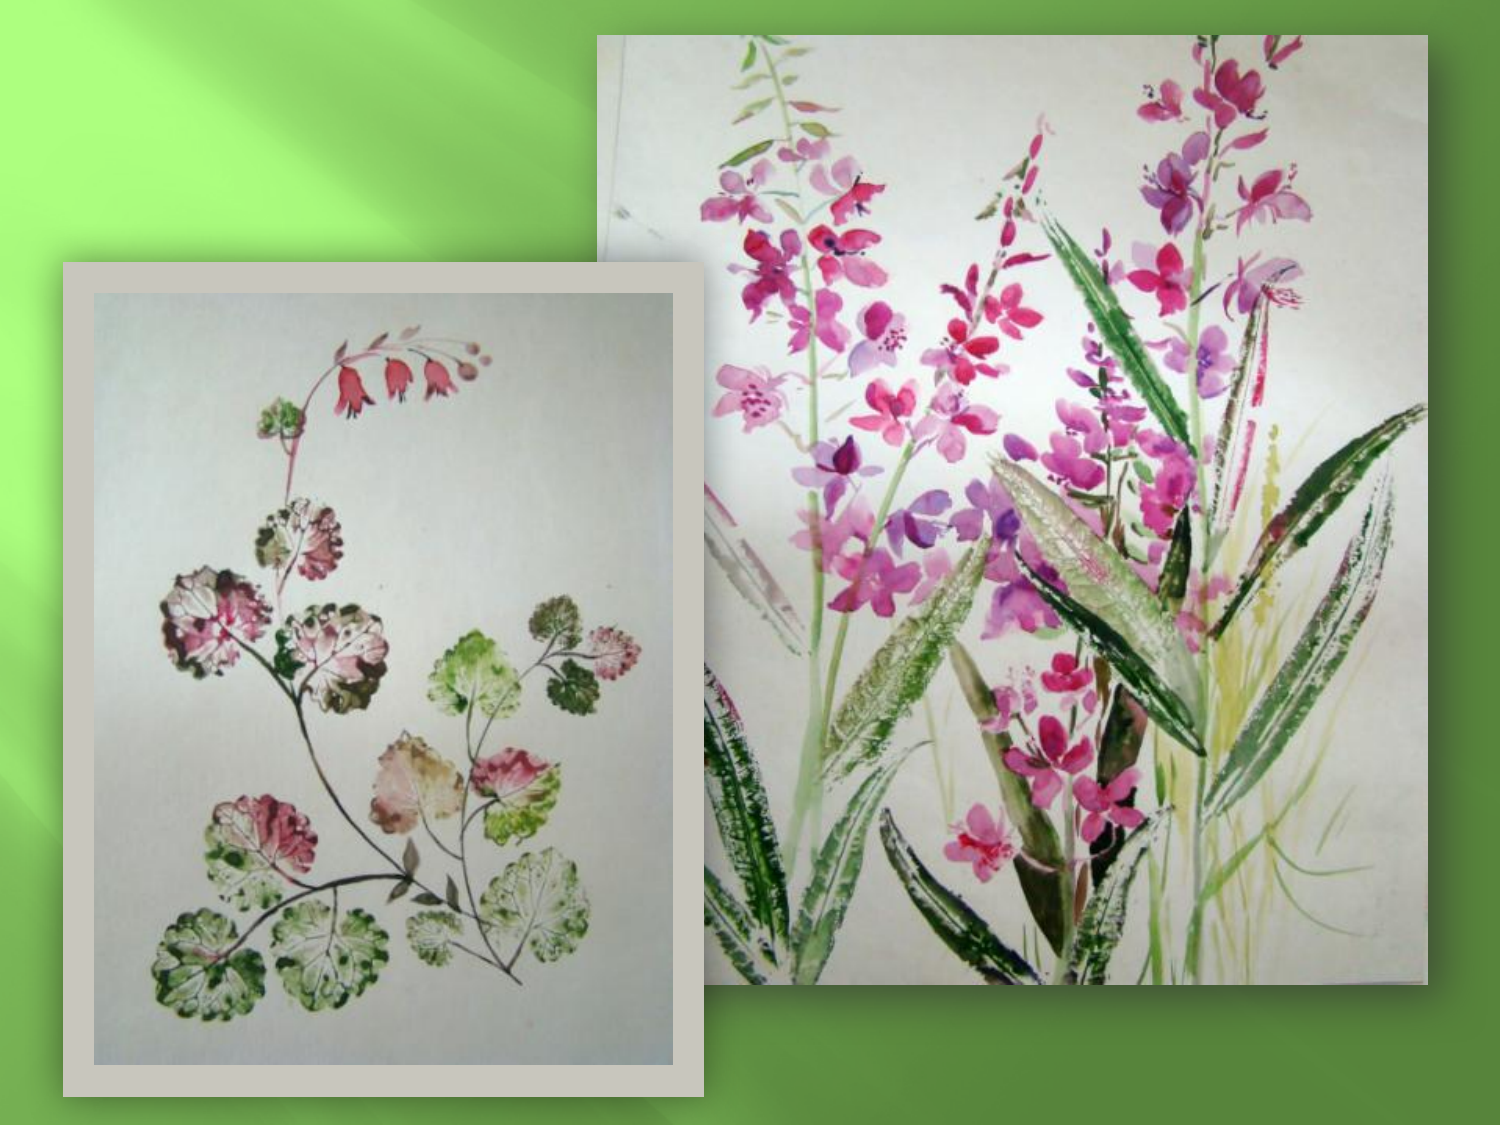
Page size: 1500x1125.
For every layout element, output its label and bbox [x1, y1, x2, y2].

picture [597, 34, 1428, 985]
list [93, 292, 674, 1066]
